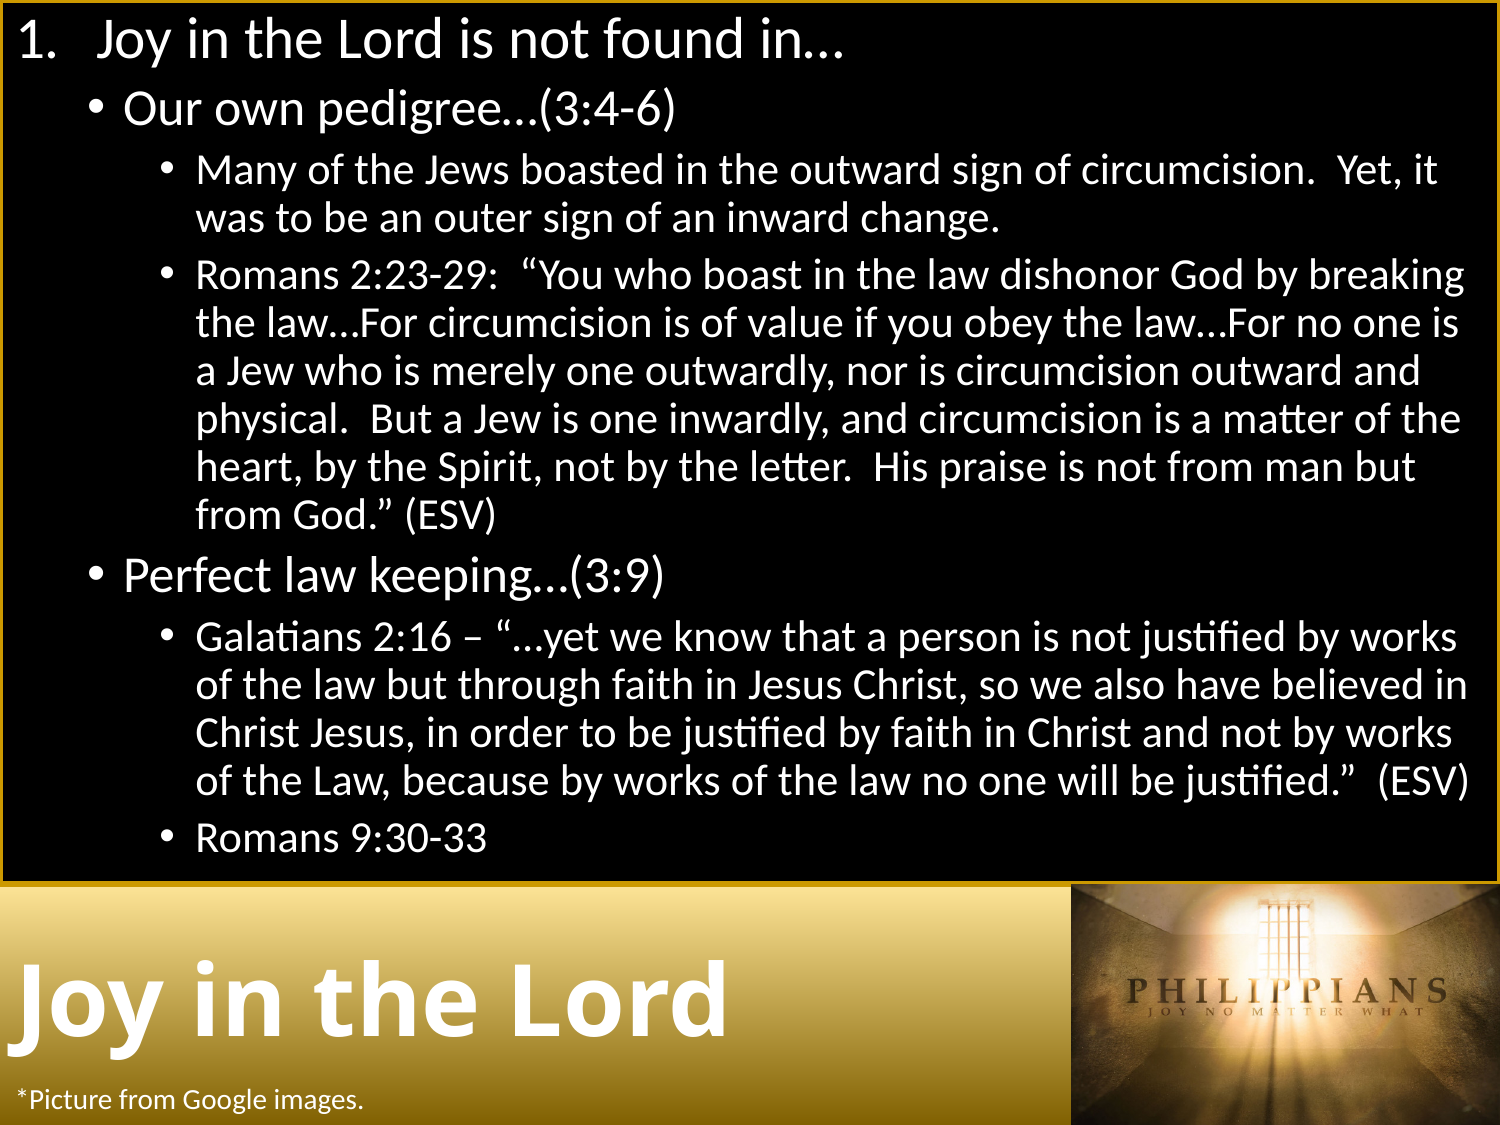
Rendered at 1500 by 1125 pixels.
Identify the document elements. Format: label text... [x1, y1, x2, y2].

list Joy in the Lord is not found in… Our own pedigree…(3:4-6) Many of the Jews boasted in the outward sign of circumcision. Yet, it was to be an outer sign of an inward change. Romans 2:23-29: “You who boast in the law dishonor God by breaking the law…For circumcision is of value if you obey the law…For no one is a Jew who is merely one outwardly, nor is circumcision outward and physical. But a Jew is one inwardly, and circumcision is a matter of the heart, by the Spirit, not by the letter. His praise is not from man but from God.” (ESV) Perfect law keeping…(3:9) Galatians 2:16 – “…yet we know that a person is not justified by works of the law but through faith in Jesus Christ, so we also have believed in Christ Jesus, in order to be justified by faith in Christ and not by works of the Law, because by works of the law no one will be justified.” (ESV) Romans 9:30-33 [0, 0, 1500, 885]
picture [1071, 884, 1500, 1125]
title Joy in the Lord [0, 885, 1071, 1125]
text_box *Picture from Google images. [0, 1072, 607, 1123]
